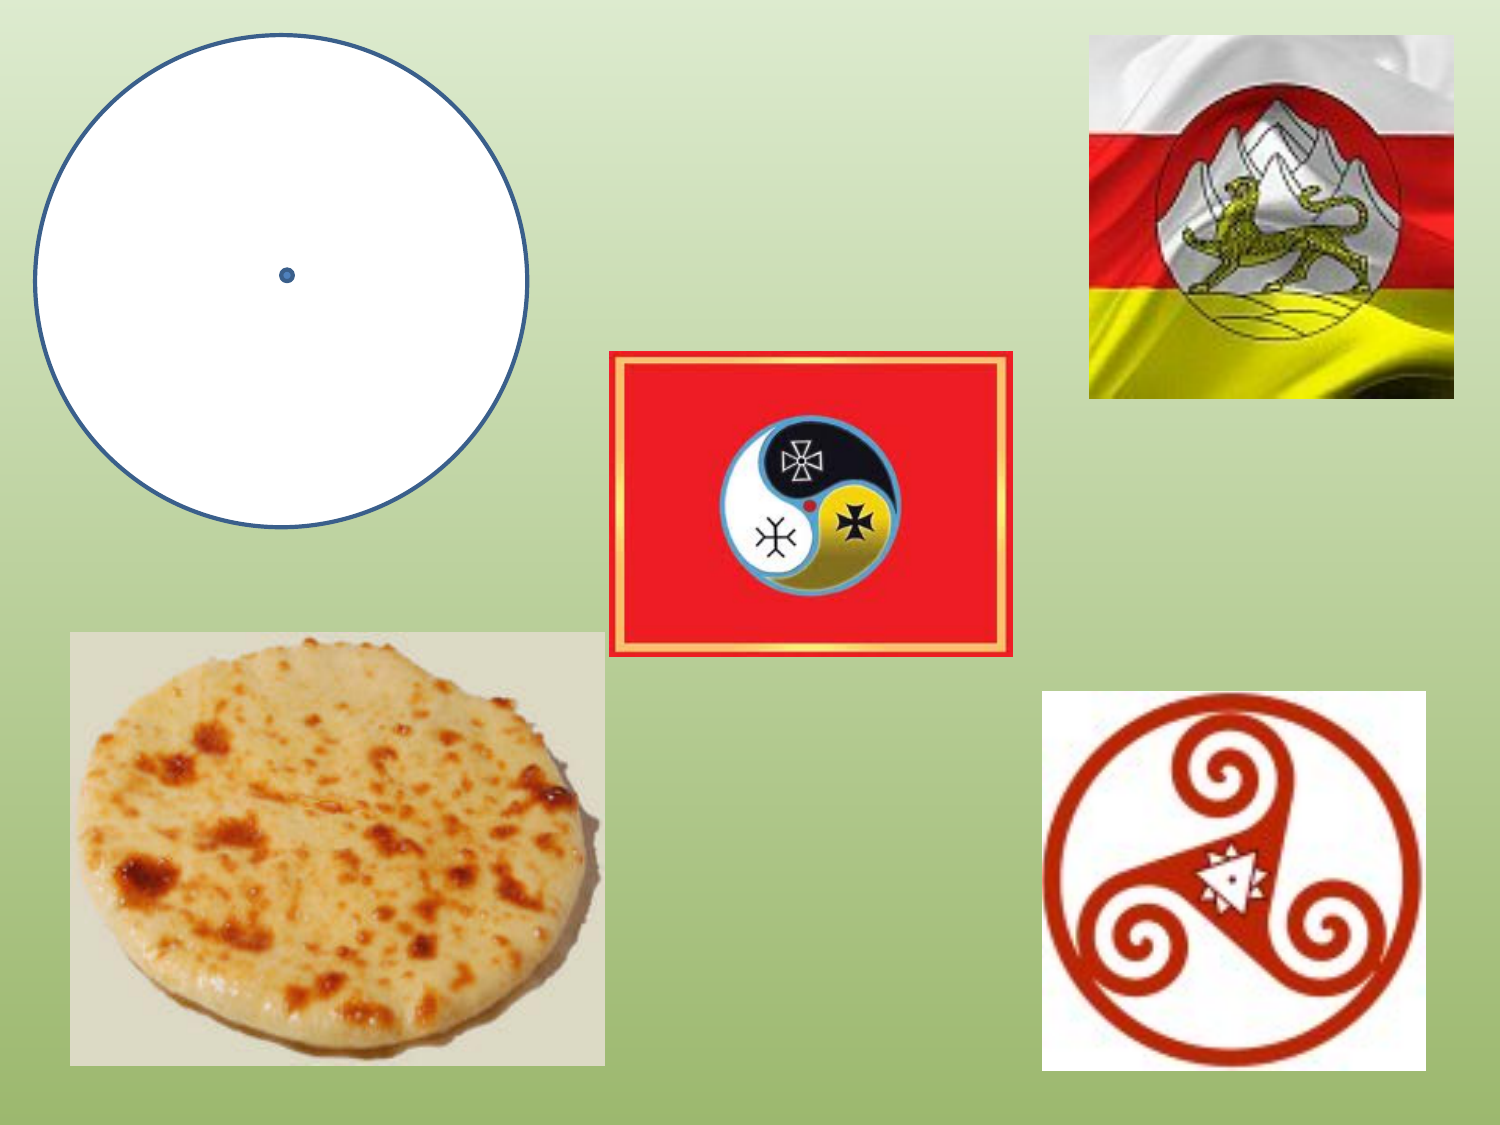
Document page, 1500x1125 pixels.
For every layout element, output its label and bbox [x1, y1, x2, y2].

picture [1042, 691, 1426, 1072]
picture [1089, 34, 1454, 399]
picture [609, 351, 1013, 657]
text_box [32, 32, 530, 530]
picture [70, 632, 605, 1066]
text_box [279, 267, 295, 284]
